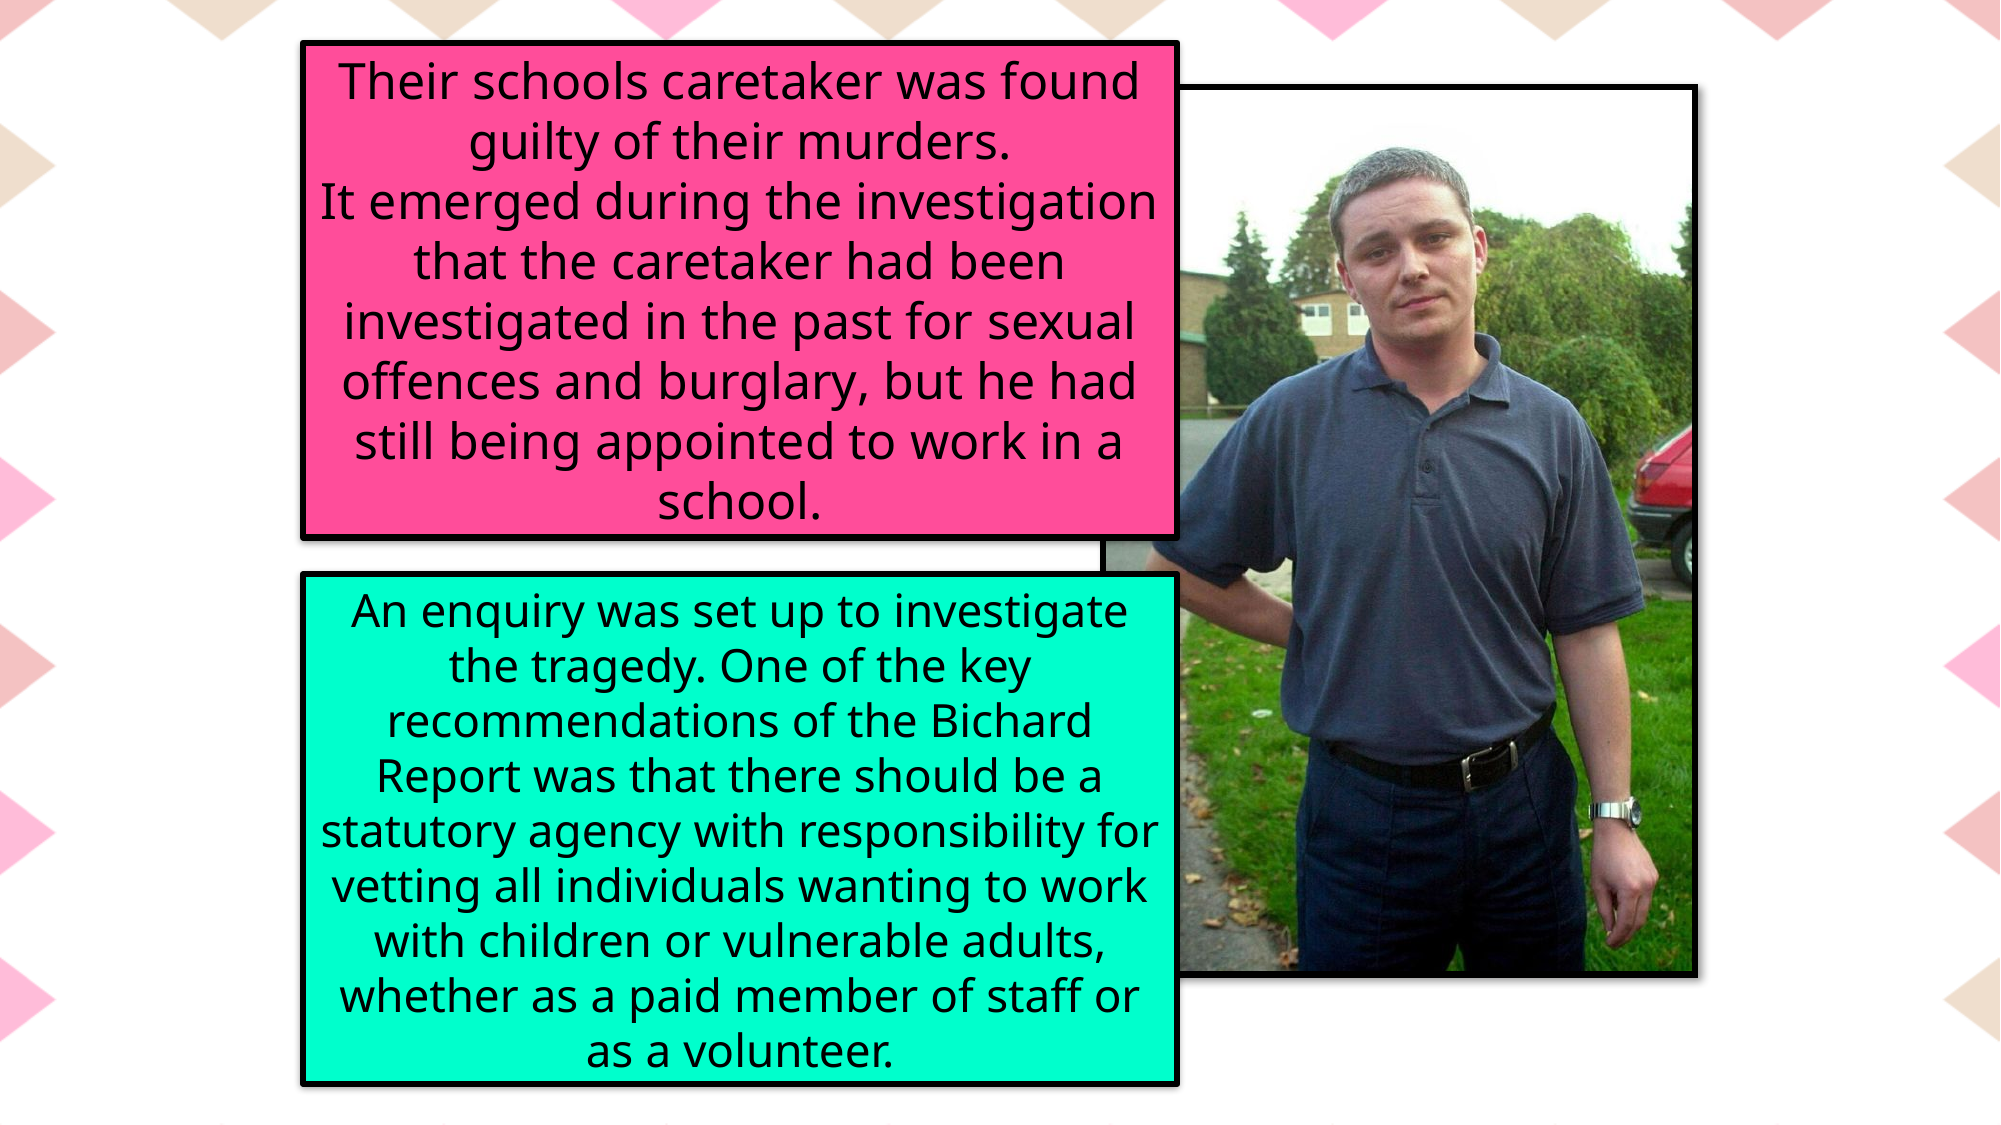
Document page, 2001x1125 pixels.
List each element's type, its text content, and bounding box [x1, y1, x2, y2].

text_box An enquiry was set up to investigate the tragedy. One of the key recommendations of the Bichard Report was that there should be a statutory agency with responsibility for vetting all individuals wanting to work with children or vulnerable adults, whether as a paid member of staff or as a volunteer. [300, 571, 1180, 1087]
text_box Their schools caretaker was found guilty of their murders. It emerged during the investigation that the caretaker had been investigated in the past for sexual offences and burglary, but he had still being appointed to work in a school. [300, 40, 1180, 541]
picture [0, 0, 2000, 1125]
